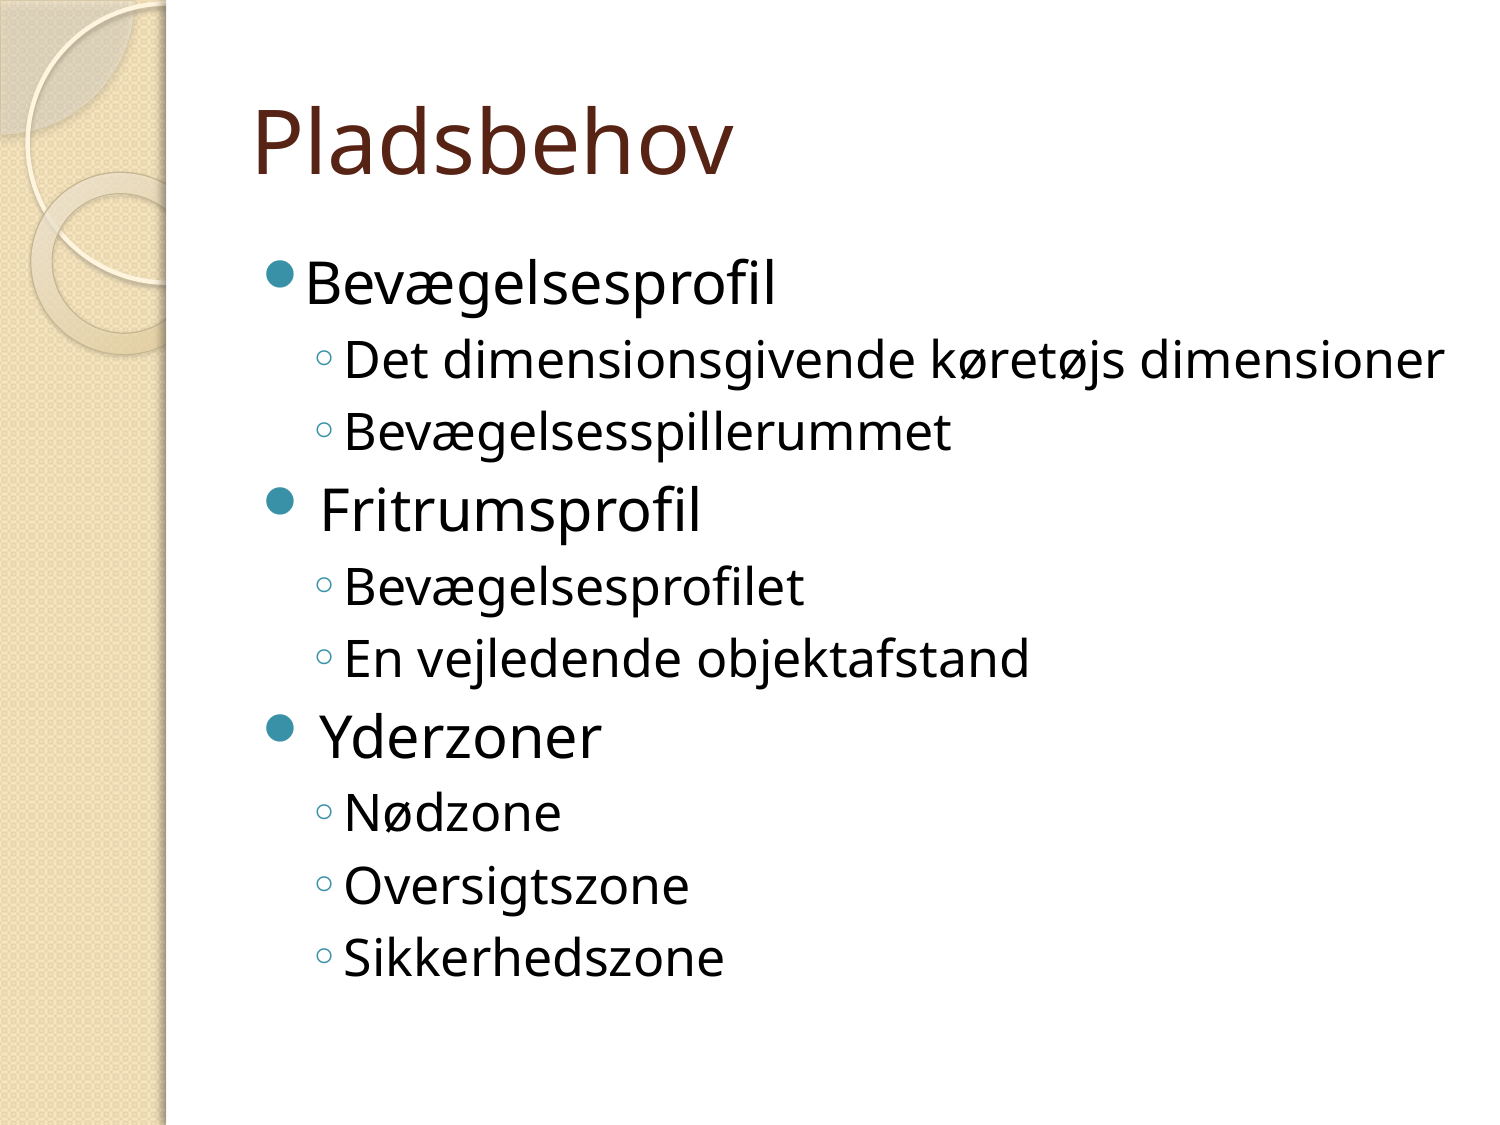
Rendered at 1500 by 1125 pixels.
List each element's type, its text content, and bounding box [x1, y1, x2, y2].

list Bevægelsesprofil Det dimensionsgivende køretøjs dimensioner Bevægelsesspillerummet Fritrumsprofil Bevægelsesprofilet En vejledende objektafstand Yderzoner Nødzone Oversigtszone Sikkerhedszone [235, 237, 1466, 1025]
title Pladsbehov [235, 45, 1466, 233]
